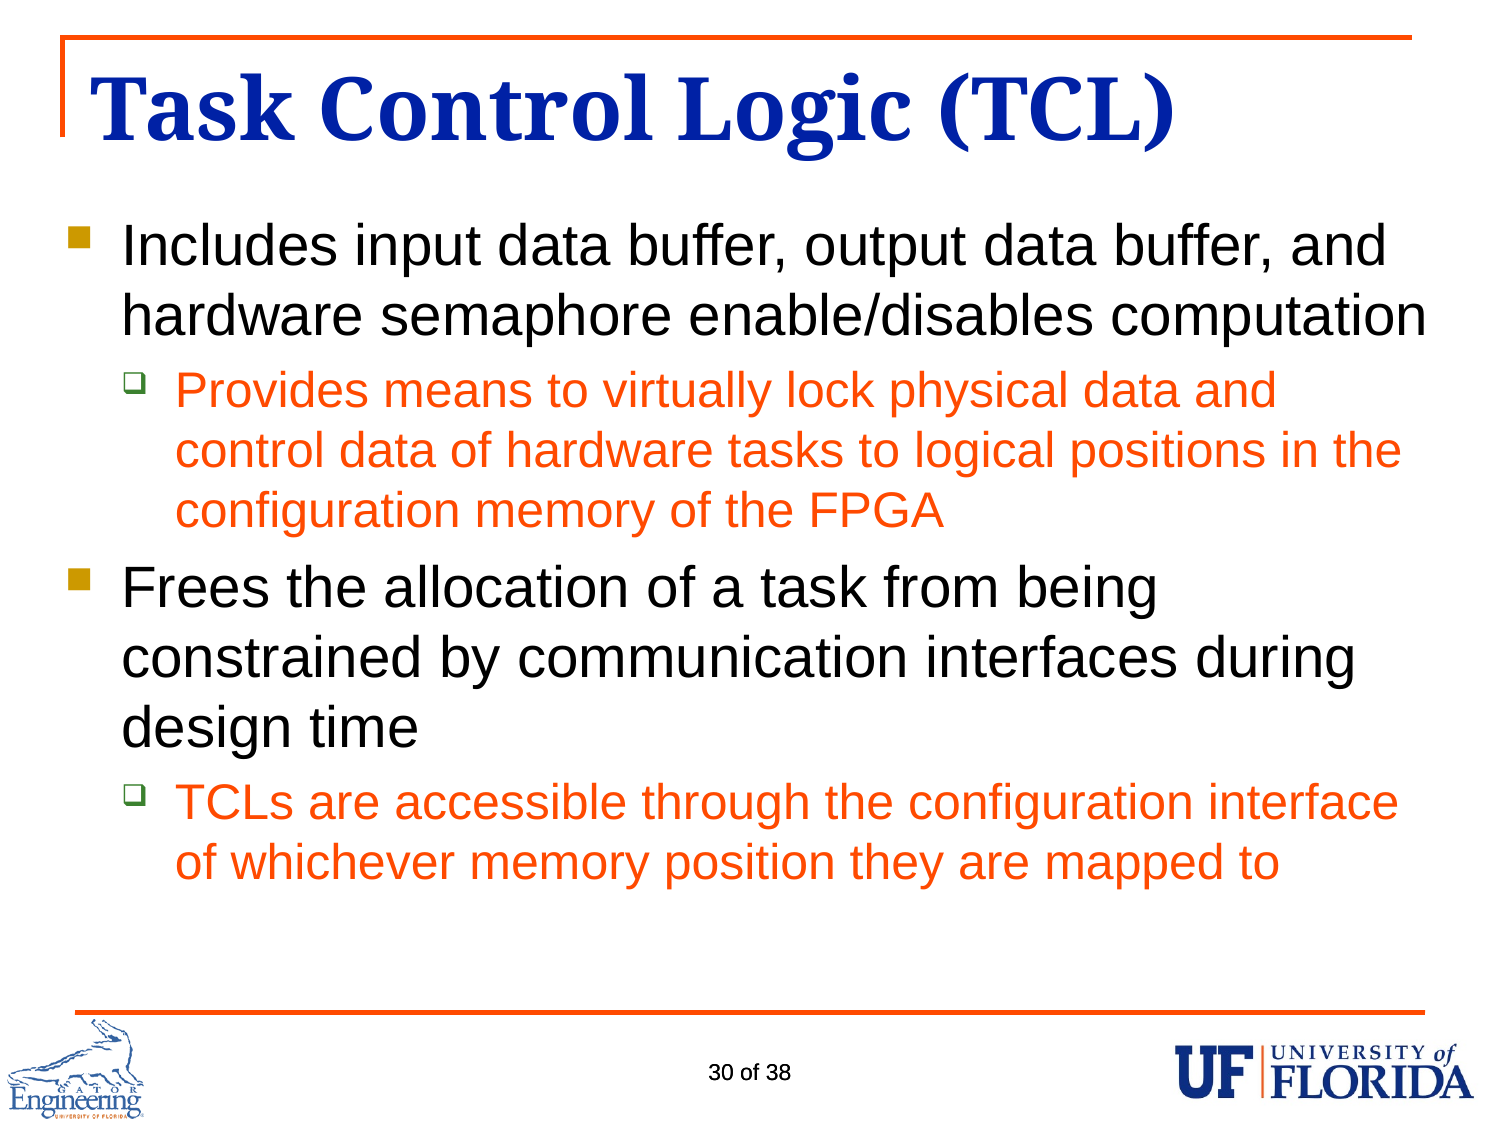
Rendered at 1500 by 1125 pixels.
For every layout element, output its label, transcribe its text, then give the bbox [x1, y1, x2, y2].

picture [1149, 1017, 1500, 1125]
list Includes input data buffer, output data buffer, and hardware semaphore enable/disables computation Provides means to virtually lock physical data and control data of hardware tasks to logical positions in the configuration memory of the FPGA Frees the allocation of a task from being constrained by communication interfaces during design time TCLs are accessible through the configuration interface of whichever memory position they are mapped to [49, 199, 1451, 1006]
picture [5, 1017, 145, 1120]
title Task Control Logic (TCL) [74, 45, 1426, 199]
